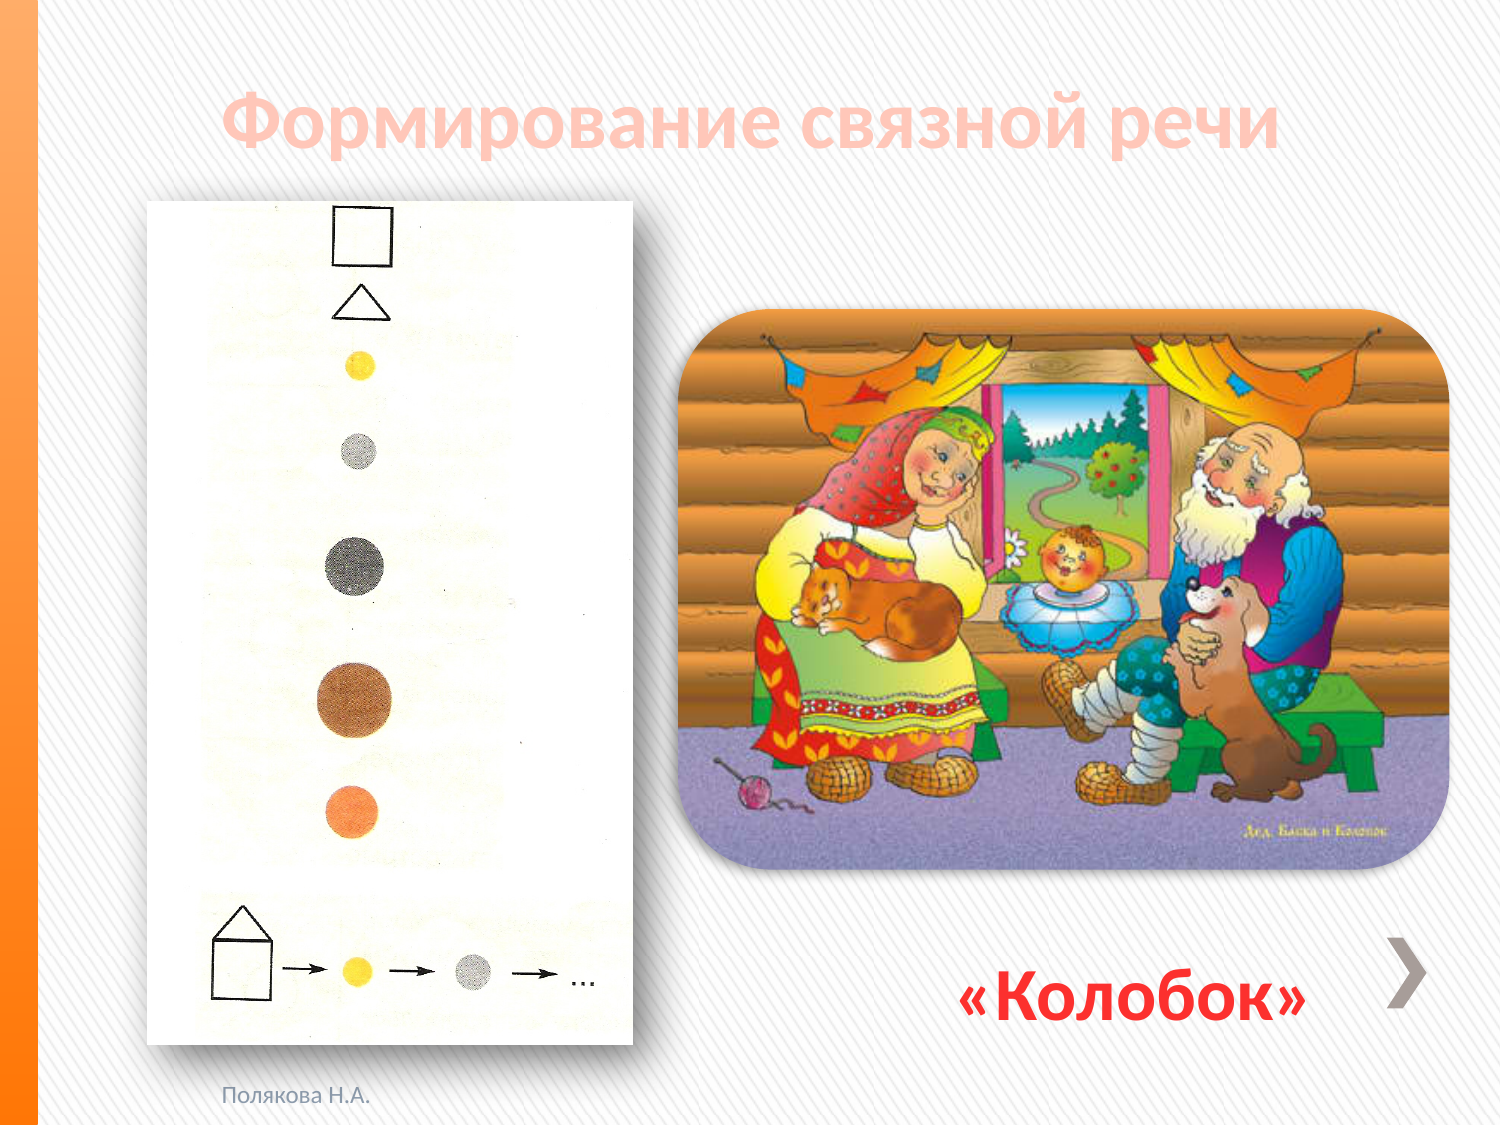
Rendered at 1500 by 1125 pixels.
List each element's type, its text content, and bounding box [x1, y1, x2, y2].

footer Полякова Н.А. [206, 1074, 1382, 1113]
text_box «Колобок» [940, 938, 1330, 1044]
title Формирование связной речи [206, 42, 1424, 173]
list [147, 201, 633, 1045]
picture [677, 308, 1450, 870]
